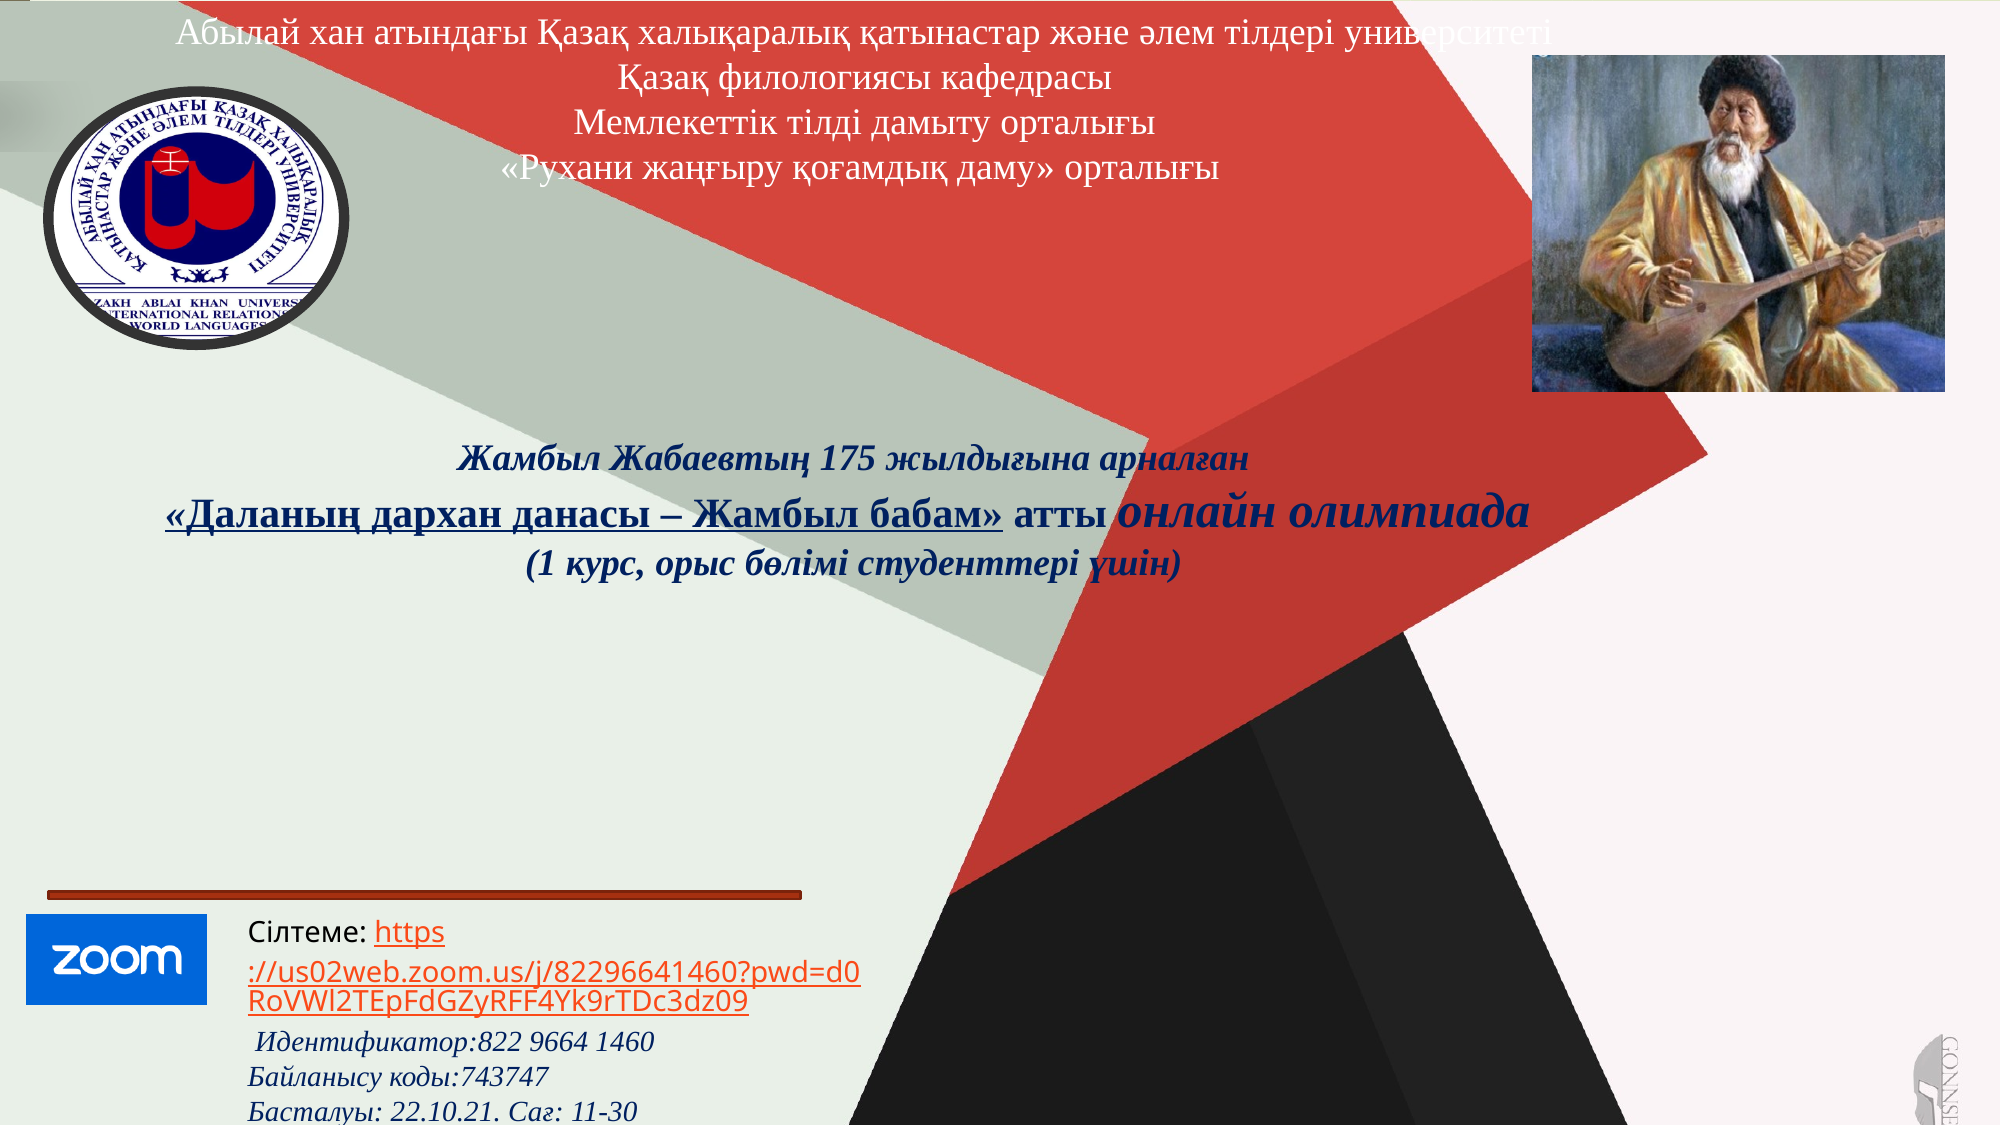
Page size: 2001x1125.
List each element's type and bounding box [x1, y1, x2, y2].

picture [48, 91, 345, 346]
picture [1532, 55, 1945, 392]
picture [26, 914, 207, 1006]
list [0, 0, 2000, 1125]
